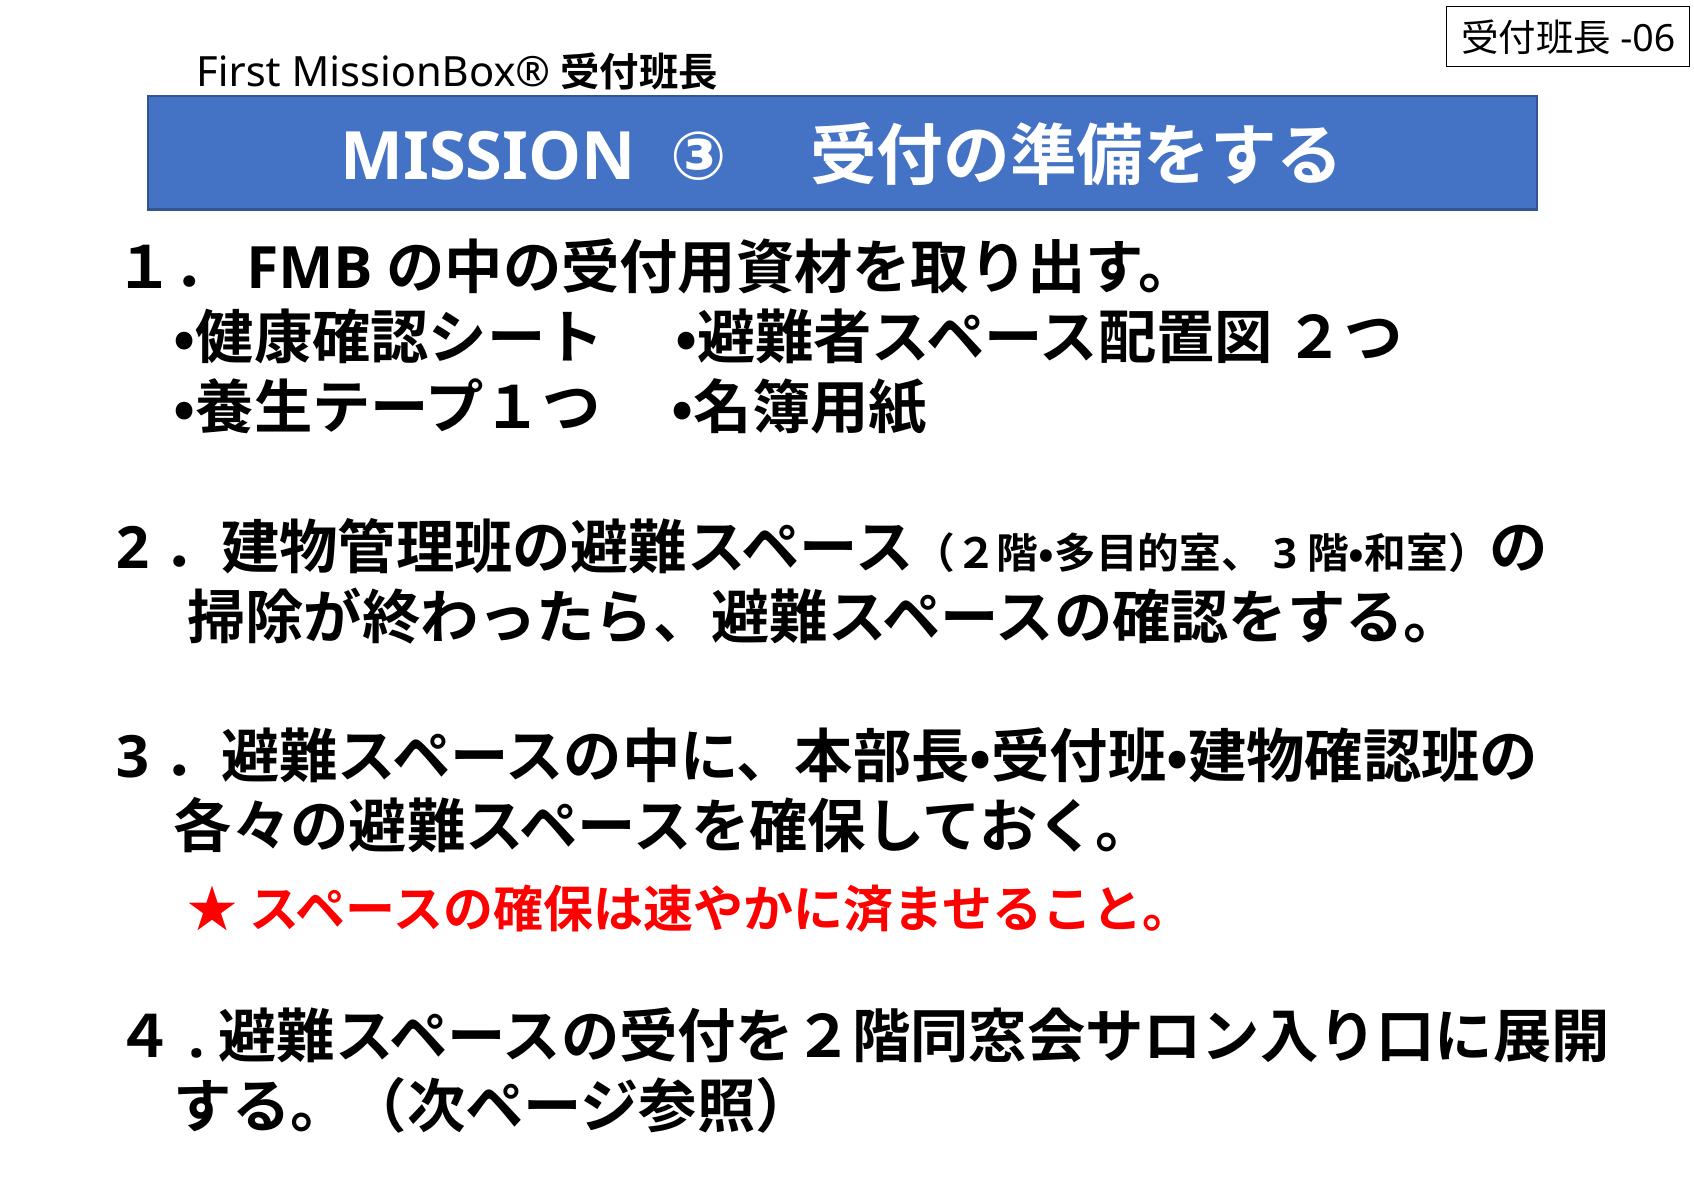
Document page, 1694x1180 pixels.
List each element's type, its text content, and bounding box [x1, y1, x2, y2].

text_box １．FMBの中の受付用資材を取り出す。 ・健康確認シート ・避難者スペース配置図 ２つ ・養生テープ１つ ・名簿用紙 2．建物管理班の避難スペース（２階・多目的室、3階・和室）の 掃除が終わったら、避難スペースの確認をする。 3．避難スペースの中に、本部長・受付班・建物確認班の 各々の避難スペースを確保しておく。 ４.避難スペースの受付を２階同窓会サロン入り口に展開 する。（次ページ参照） [101, 222, 1634, 1147]
text_box ★スペースの確保は速やかに済ませること。 [172, 870, 1449, 945]
text_box 受付班長-06 [1446, 6, 1690, 67]
text_box First MissionBox®受付班長 [181, 37, 734, 103]
text_box MISSION ③ 受付の準備をする [147, 95, 1538, 211]
